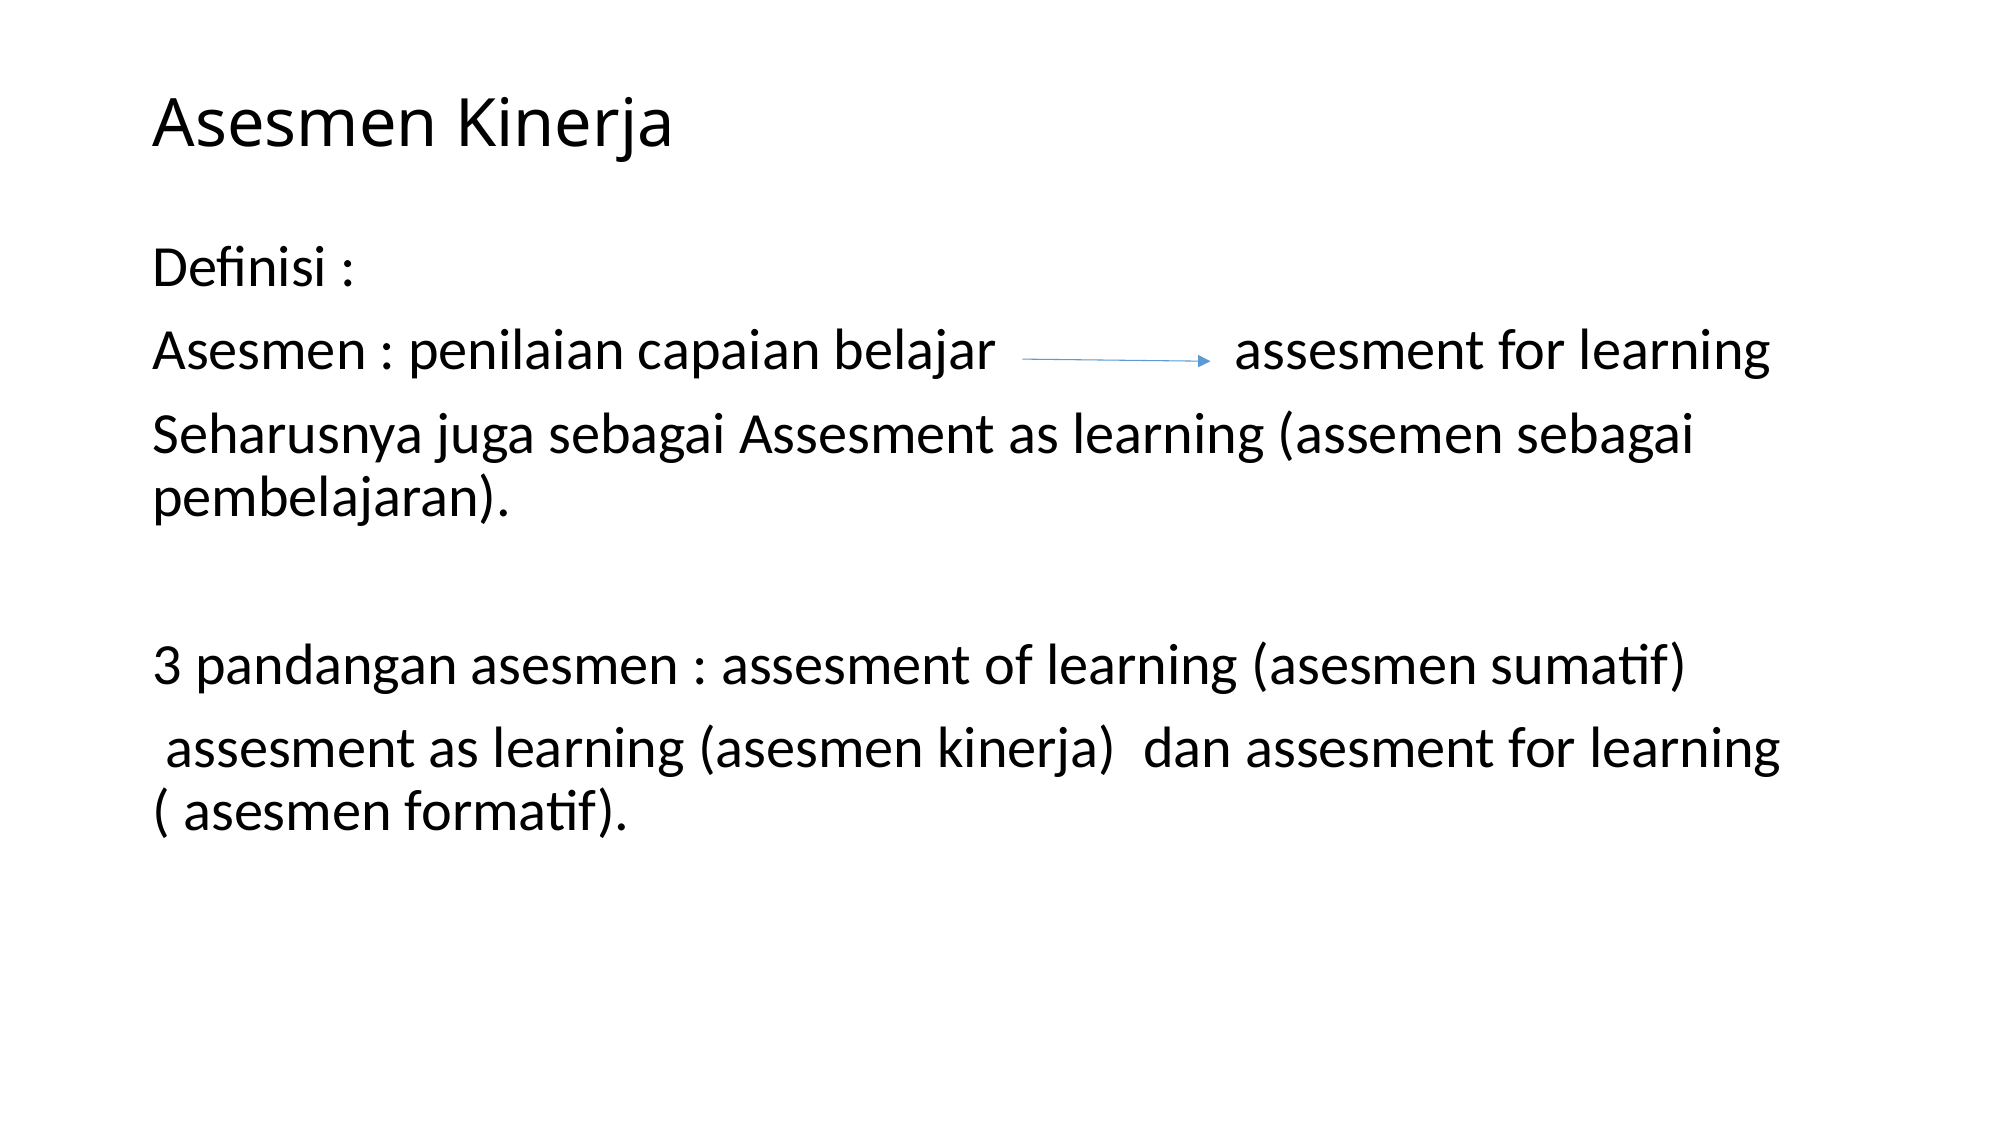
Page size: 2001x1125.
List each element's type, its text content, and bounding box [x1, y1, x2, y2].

title Asesmen Kinerja [137, 59, 1863, 191]
list Definisi : Asesmen : penilaian capaian belajar assesment for learning Seharusnya juga sebagai Assesment as learning (assemen sebagai pembelajaran). 3 pandangan asesmen : assesment of learning (asesmen sumatif) assesment as learning (asesmen kinerja) dan assesment for learning ( asesmen formatif). [137, 228, 1863, 1014]
